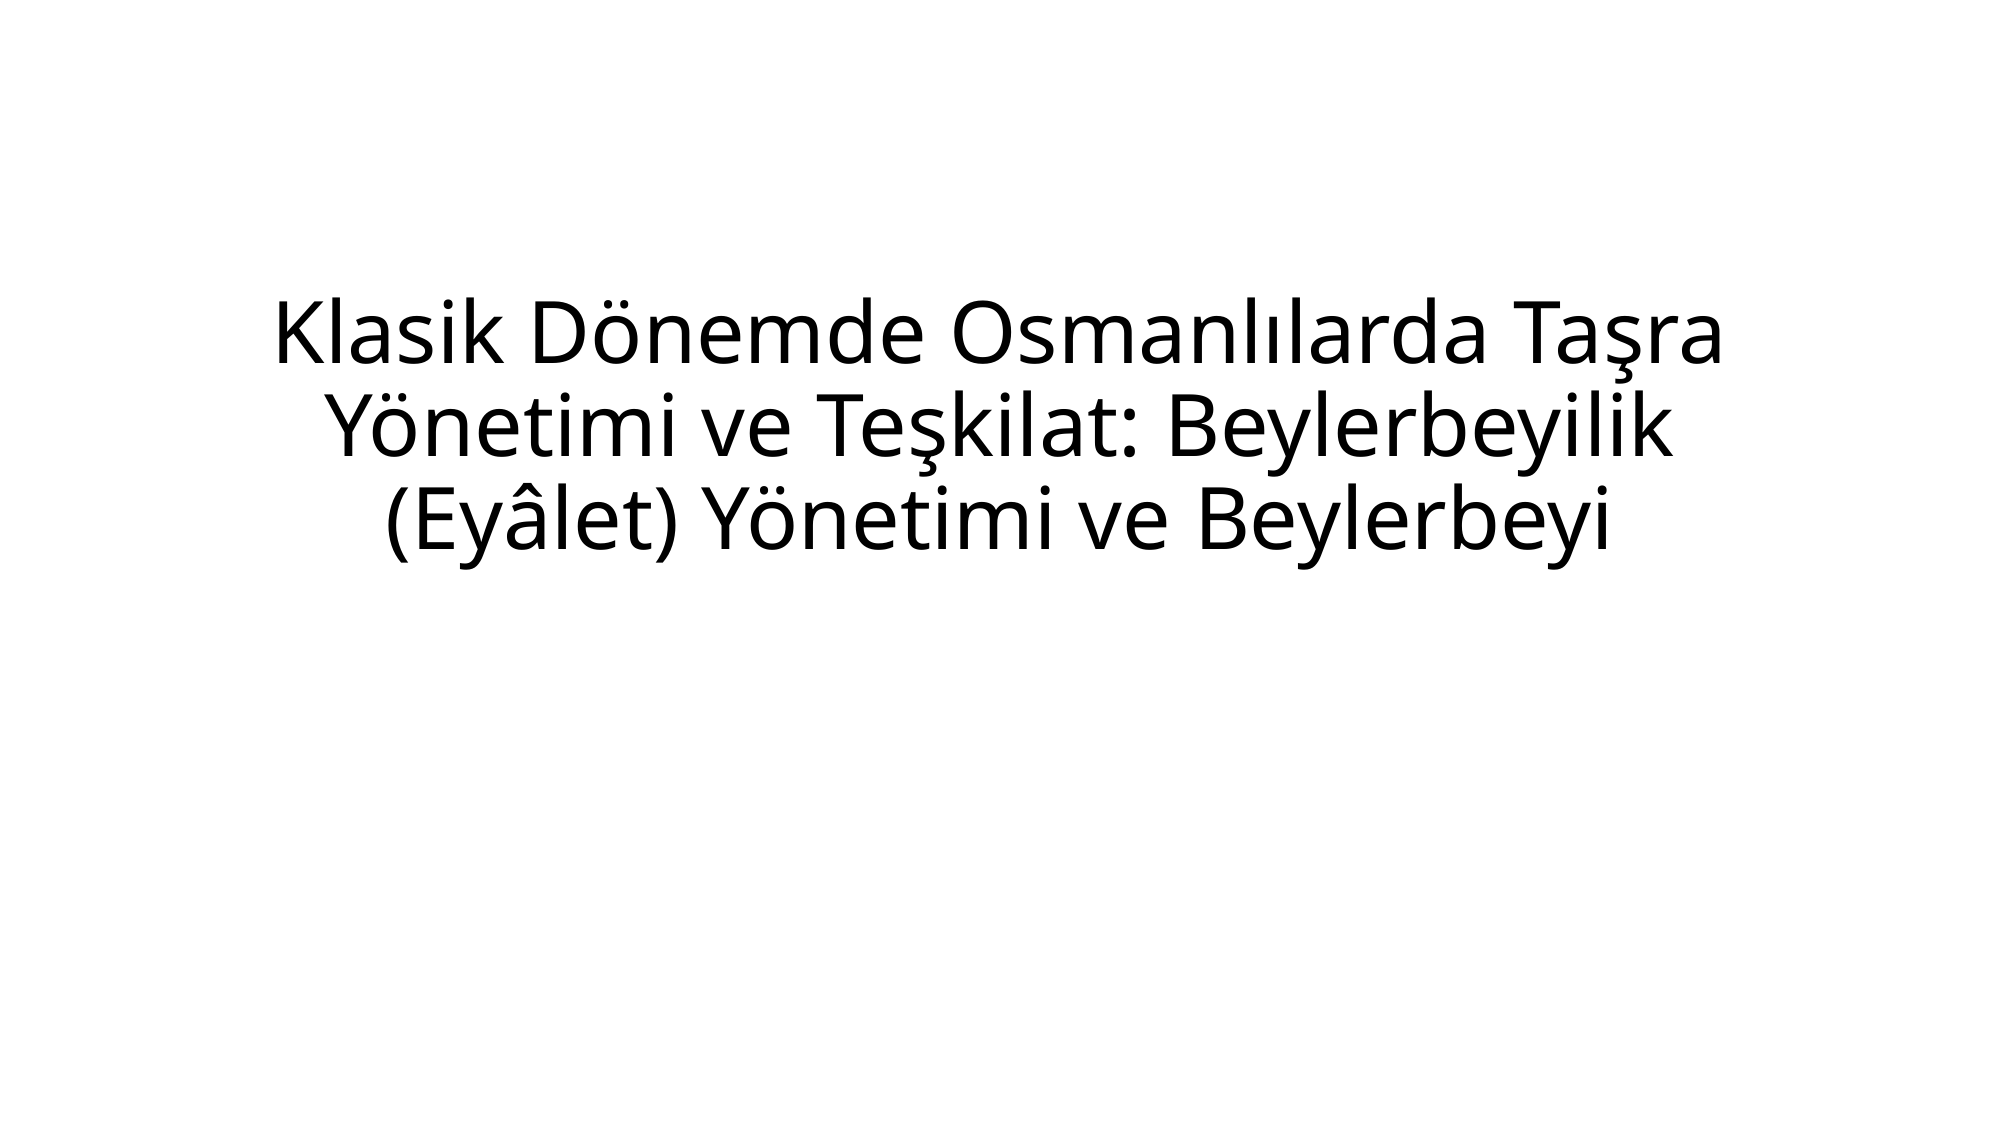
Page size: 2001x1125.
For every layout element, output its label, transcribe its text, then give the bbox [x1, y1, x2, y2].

title Klasik Dönemde Osmanlılarda Taşra Yönetimi ve Teşkilat: Beylerbeyilik (Eyâlet) Yönetimi ve Beylerbeyi [249, 184, 1750, 576]
